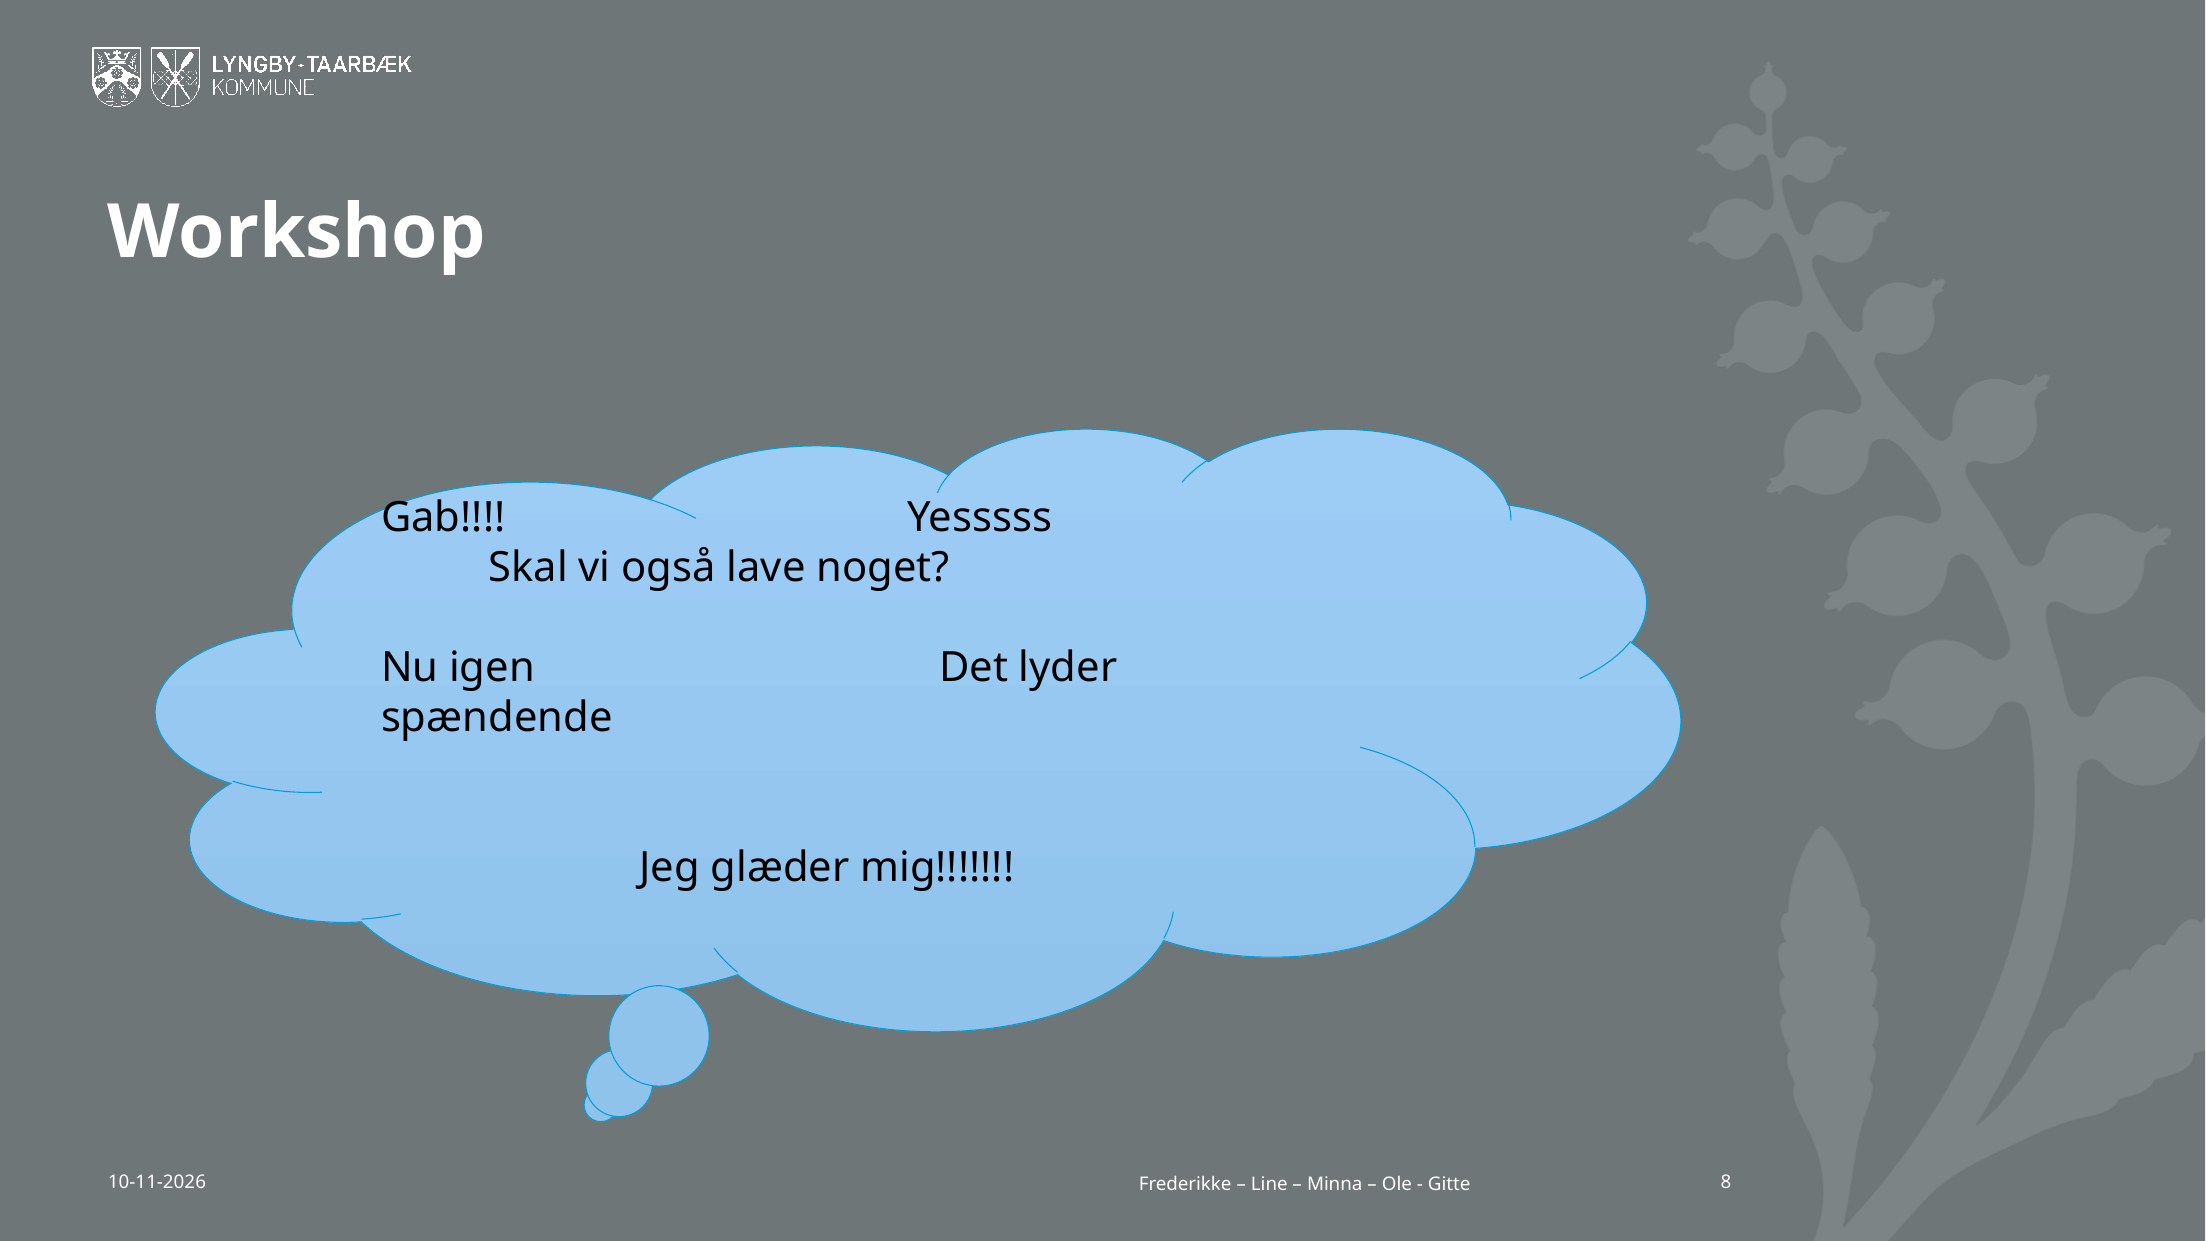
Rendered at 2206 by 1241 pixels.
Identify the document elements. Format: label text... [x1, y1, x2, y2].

title Workshop [92, 159, 1747, 308]
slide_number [92, 1149, 288, 1216]
slide_number 8 [1549, 1149, 1747, 1216]
footer Frederikke – Line – Minna – Ole - Gitte [351, 1149, 1486, 1216]
picture [0, 0, 2206, 1241]
text_box Gab!!!! Yesssss Skal vi også lave noget? Nu igen Det lyder spændende Jeg glæder mig!!!!!!! [154, 428, 1682, 1123]
